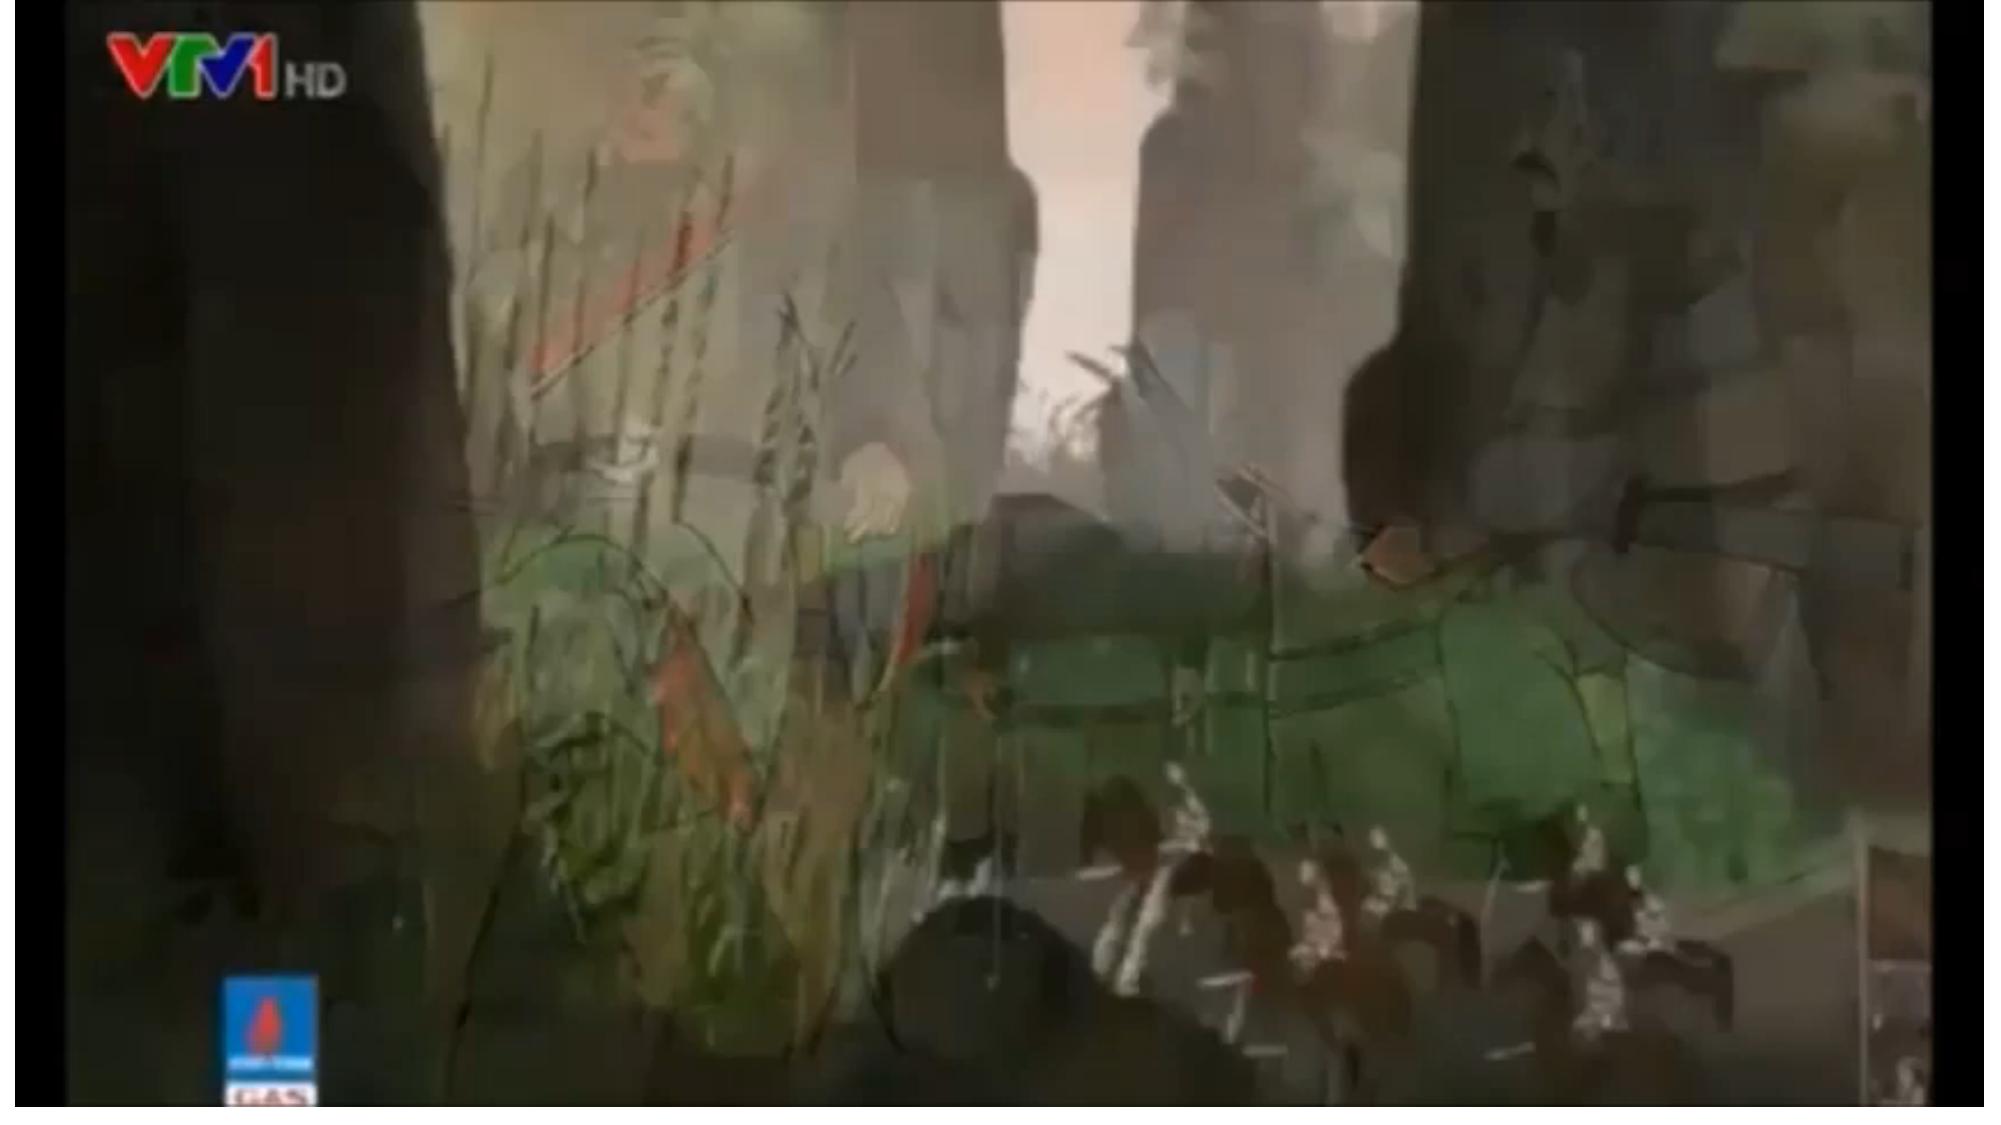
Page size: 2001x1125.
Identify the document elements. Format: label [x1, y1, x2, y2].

list [14, 0, 1985, 1107]
